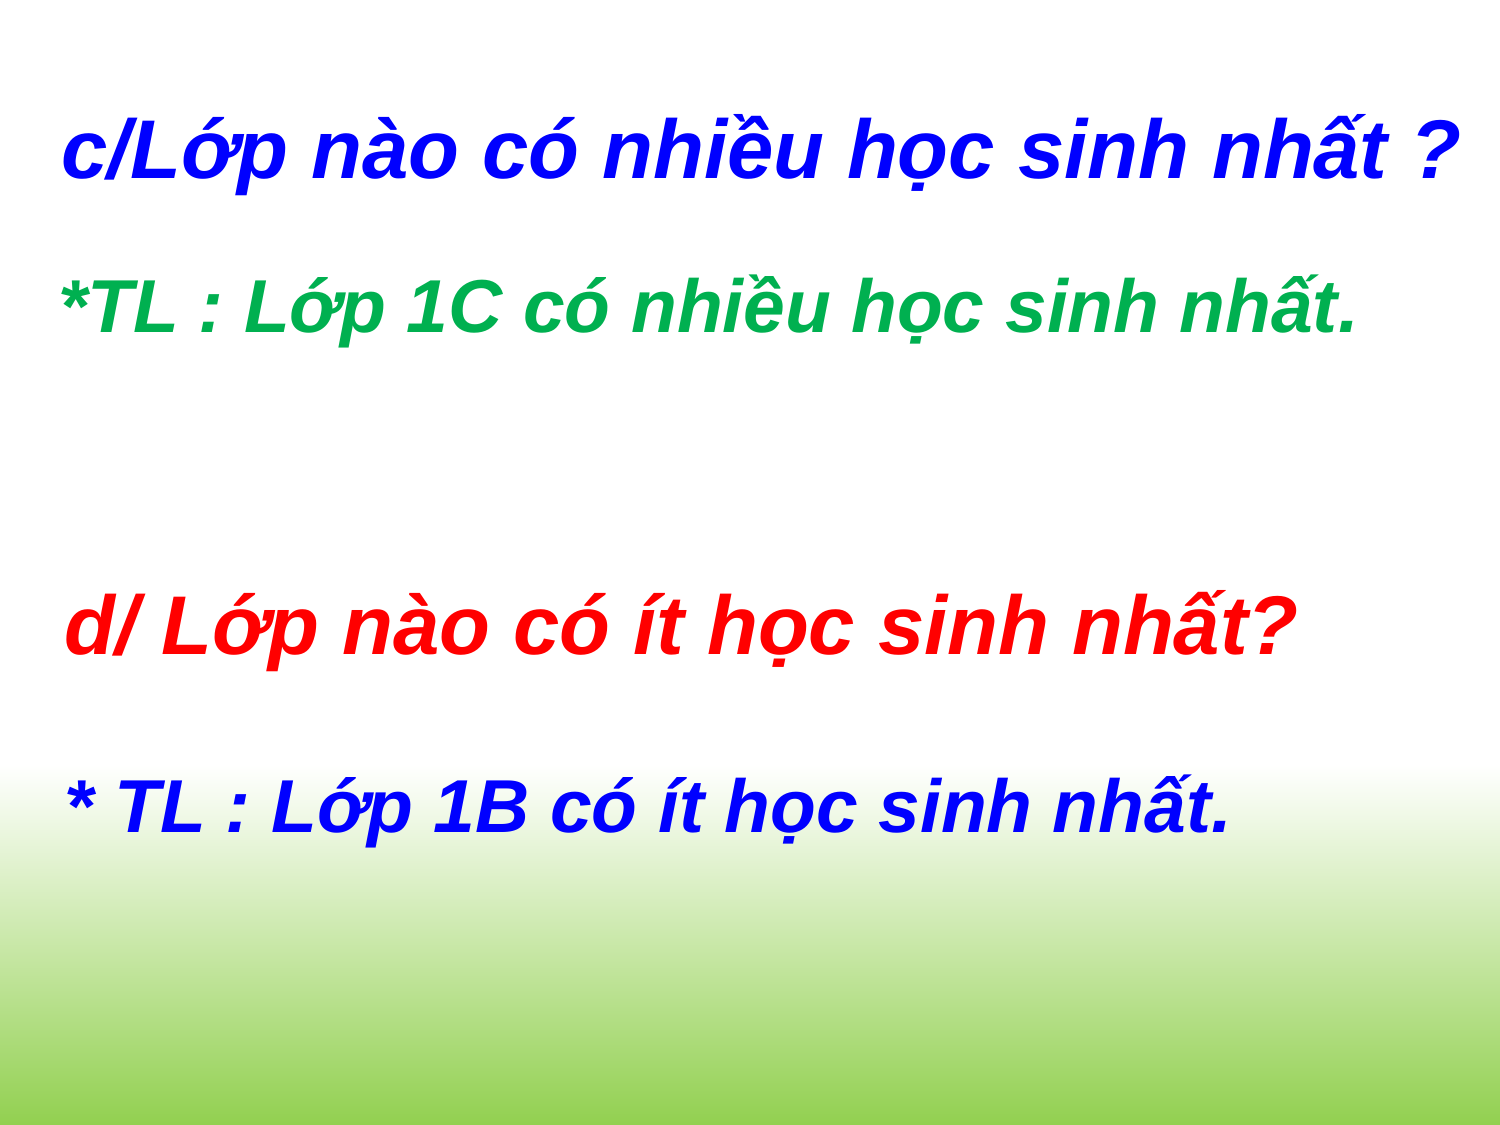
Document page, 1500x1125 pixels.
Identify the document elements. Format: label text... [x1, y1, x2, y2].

text_box d/ Lớp nào có ít học sinh nhất? [50, 563, 1500, 679]
text_box *TL : Lớp 1C có nhiều học sinh nhất. [43, 249, 1494, 355]
text_box c/Lớp nào có nhiều học sinh nhất ? [46, 87, 1497, 203]
text_box * TL : Lớp 1B có ít học sinh nhất. [50, 749, 1500, 855]
